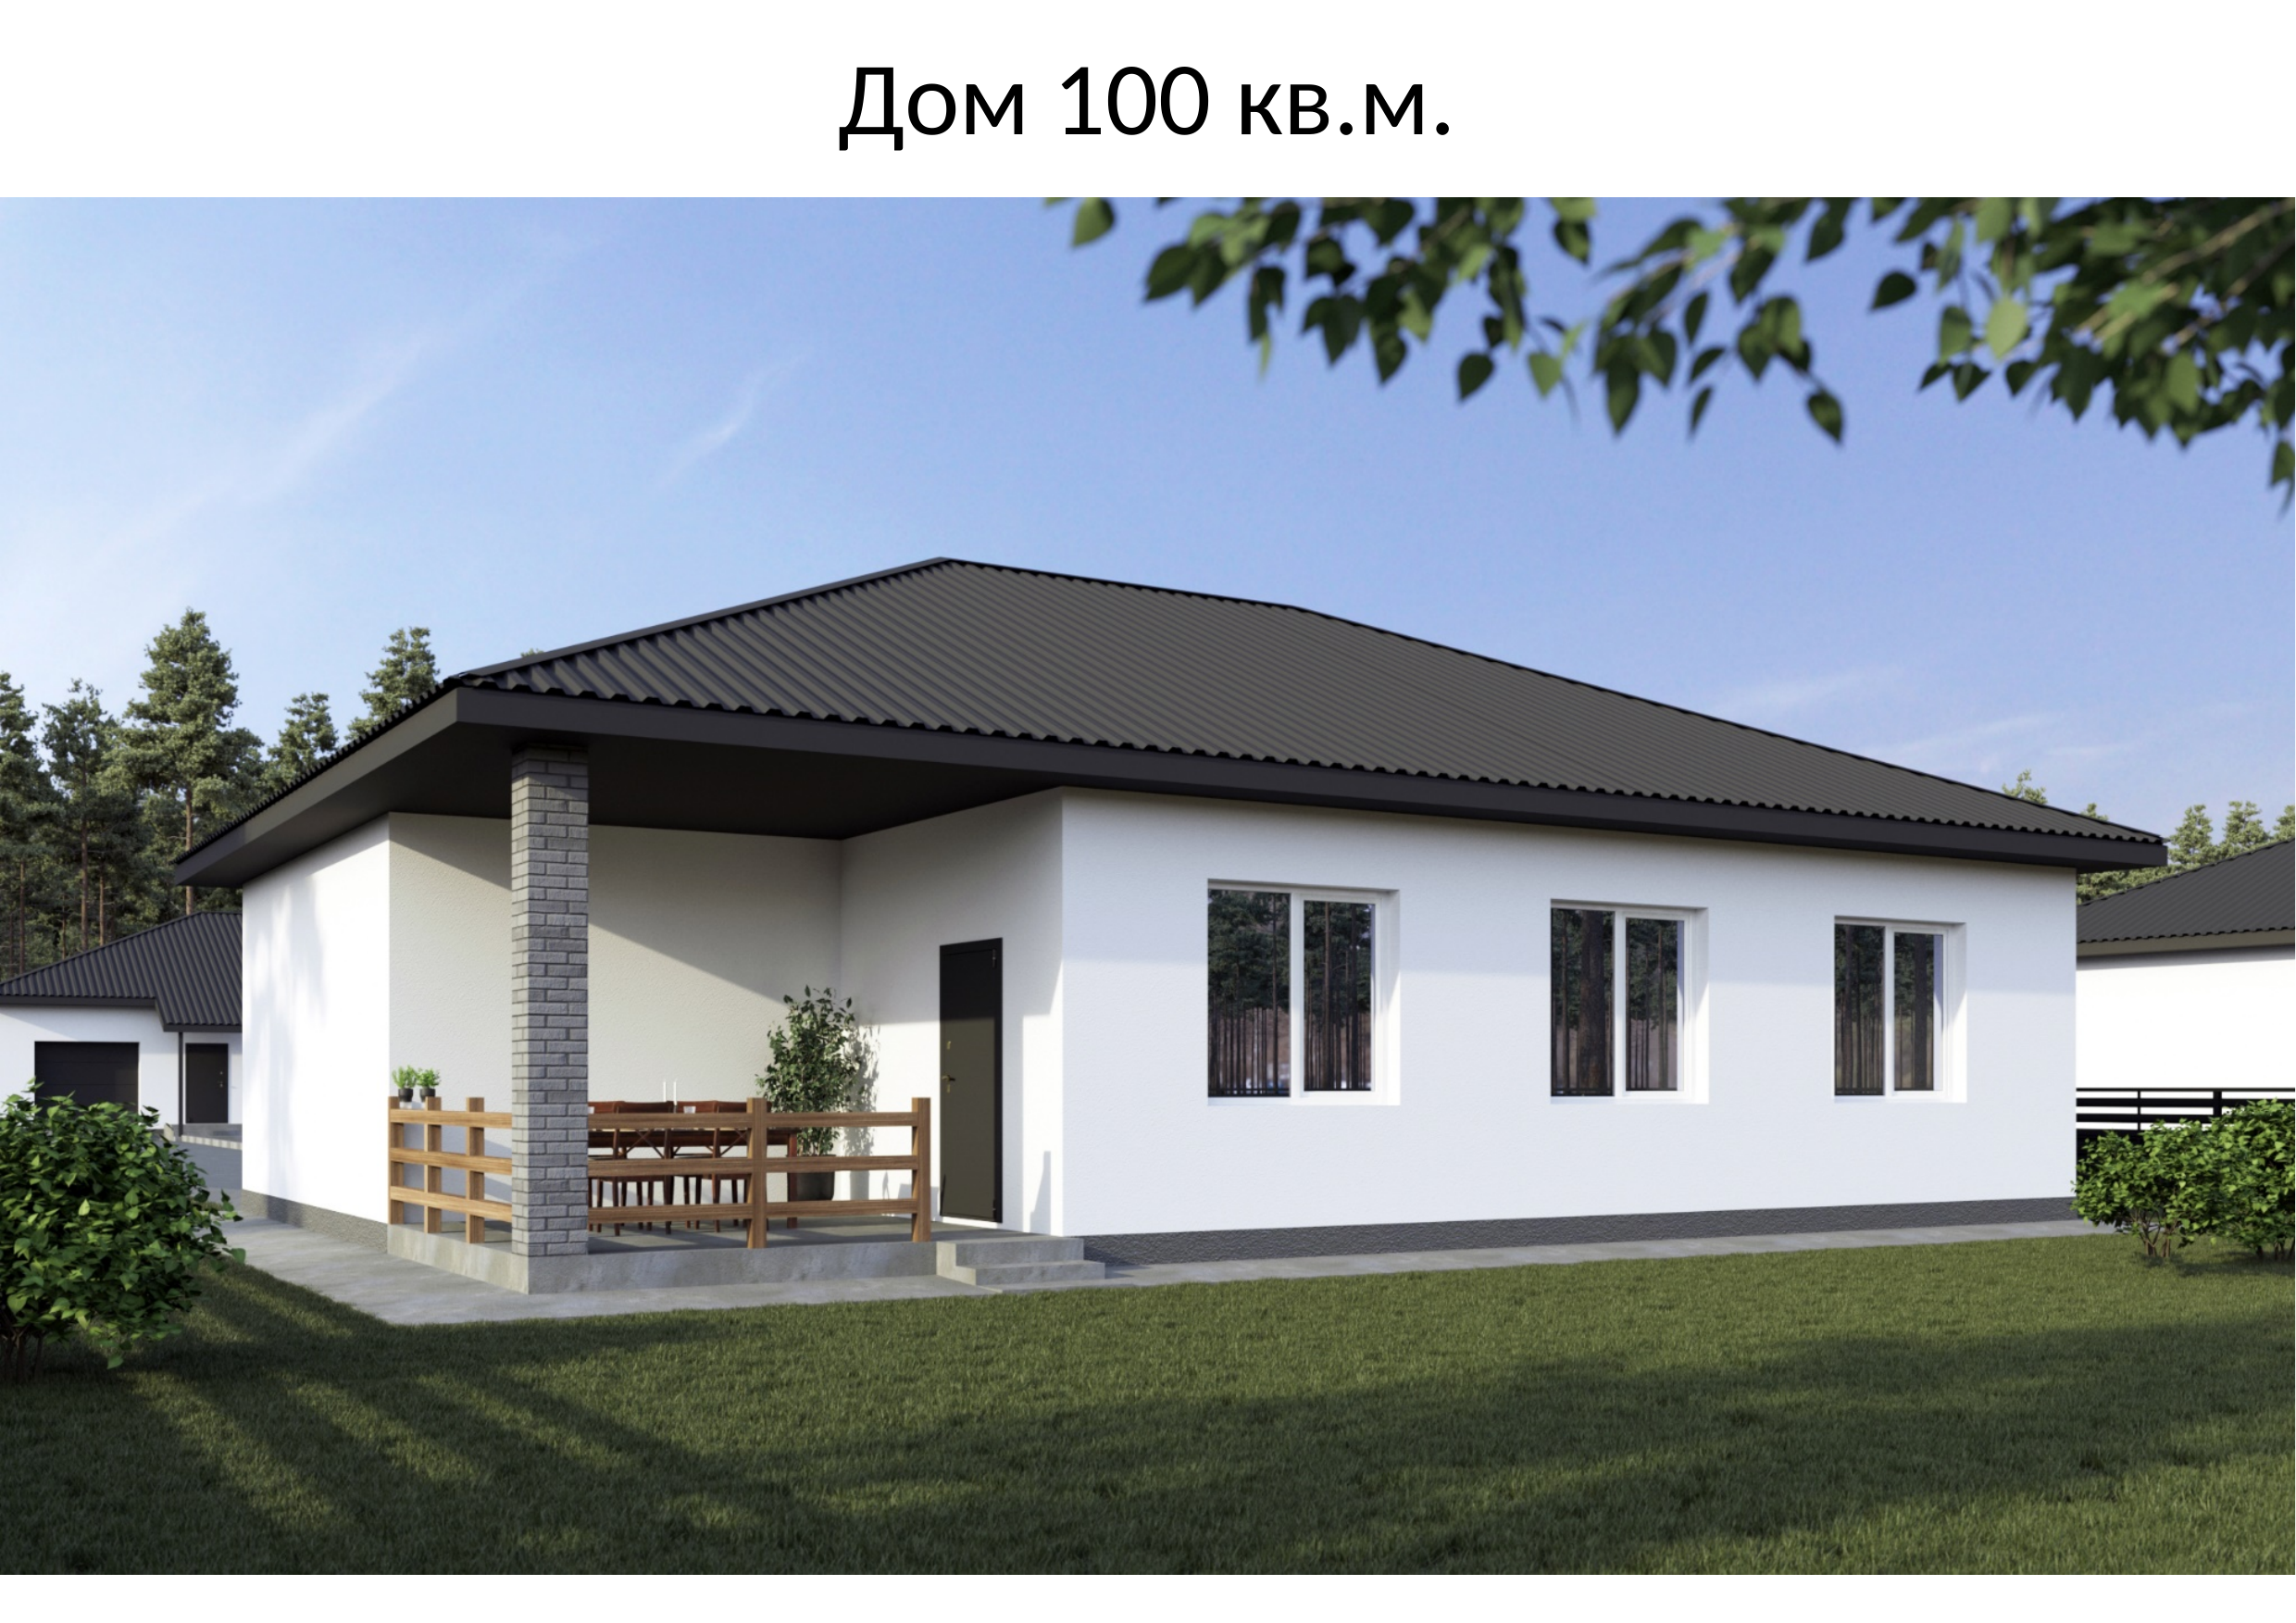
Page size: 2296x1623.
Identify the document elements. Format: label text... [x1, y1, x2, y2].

text_box Дом 100 кв.м. [318, 23, 1978, 163]
picture [0, 197, 2296, 1575]
